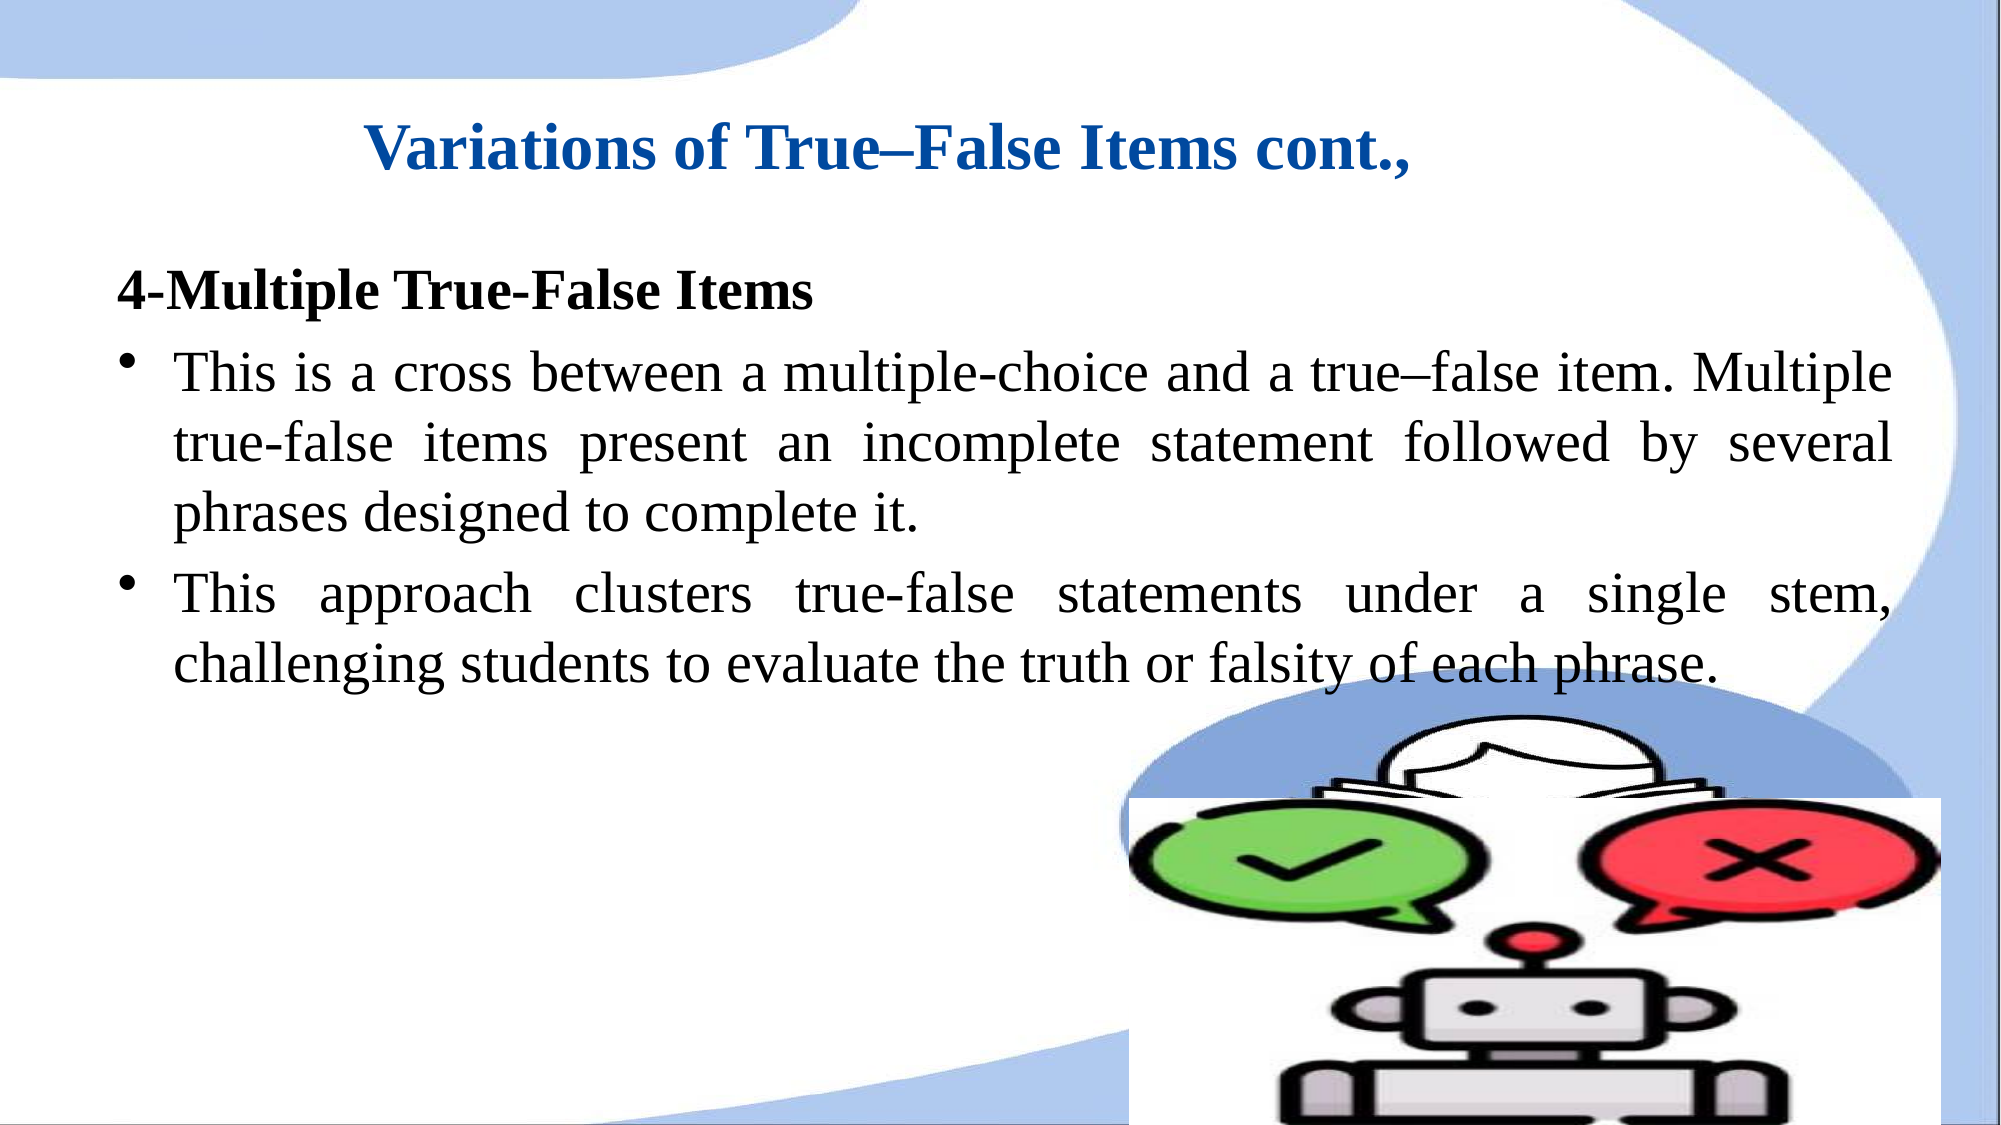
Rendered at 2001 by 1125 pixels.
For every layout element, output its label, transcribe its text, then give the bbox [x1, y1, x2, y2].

title Variations of True–False Items cont., [102, 54, 1674, 232]
picture [0, 0, 2001, 1125]
list 4-Multiple True-False Items This is a cross between a multiple-choice and a true–false item. Multiple true-false items present an incomplete statement followed by several phrases designed to complete it. This approach clusters true-false statements under a single stem, challenging students to evaluate the truth or falsity of each phrase. [102, 243, 1910, 717]
